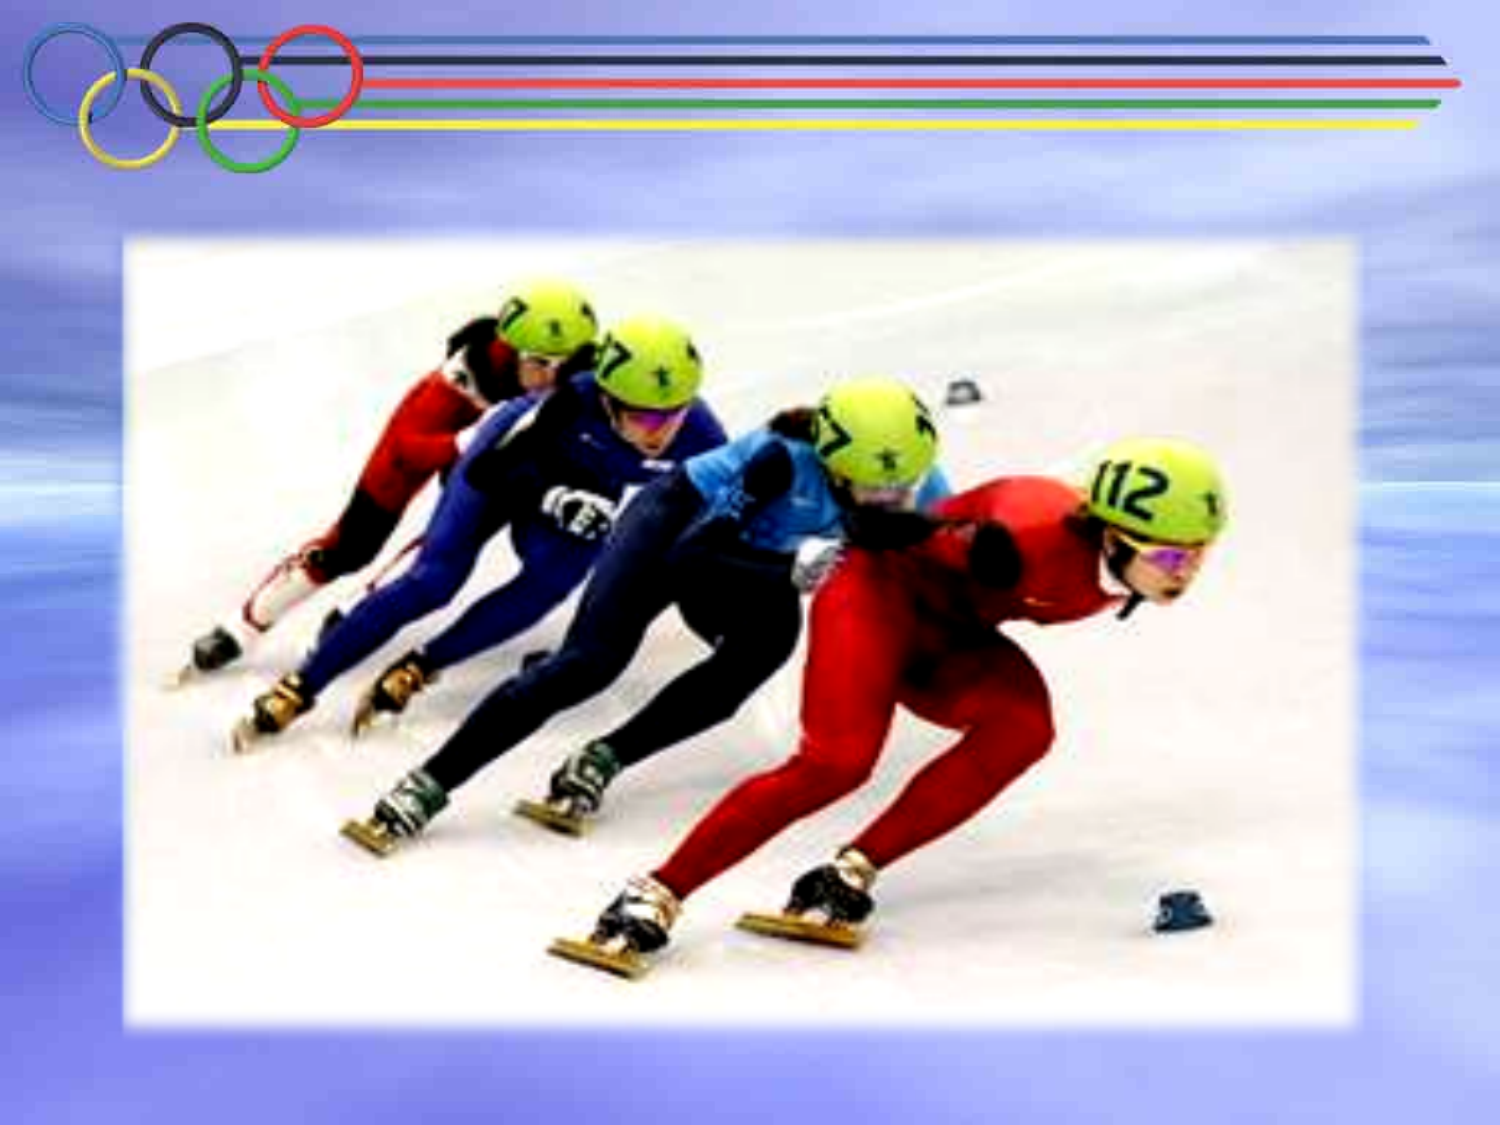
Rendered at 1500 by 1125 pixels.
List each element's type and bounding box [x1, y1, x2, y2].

list [105, 222, 1372, 1044]
picture [0, 0, 1500, 1125]
